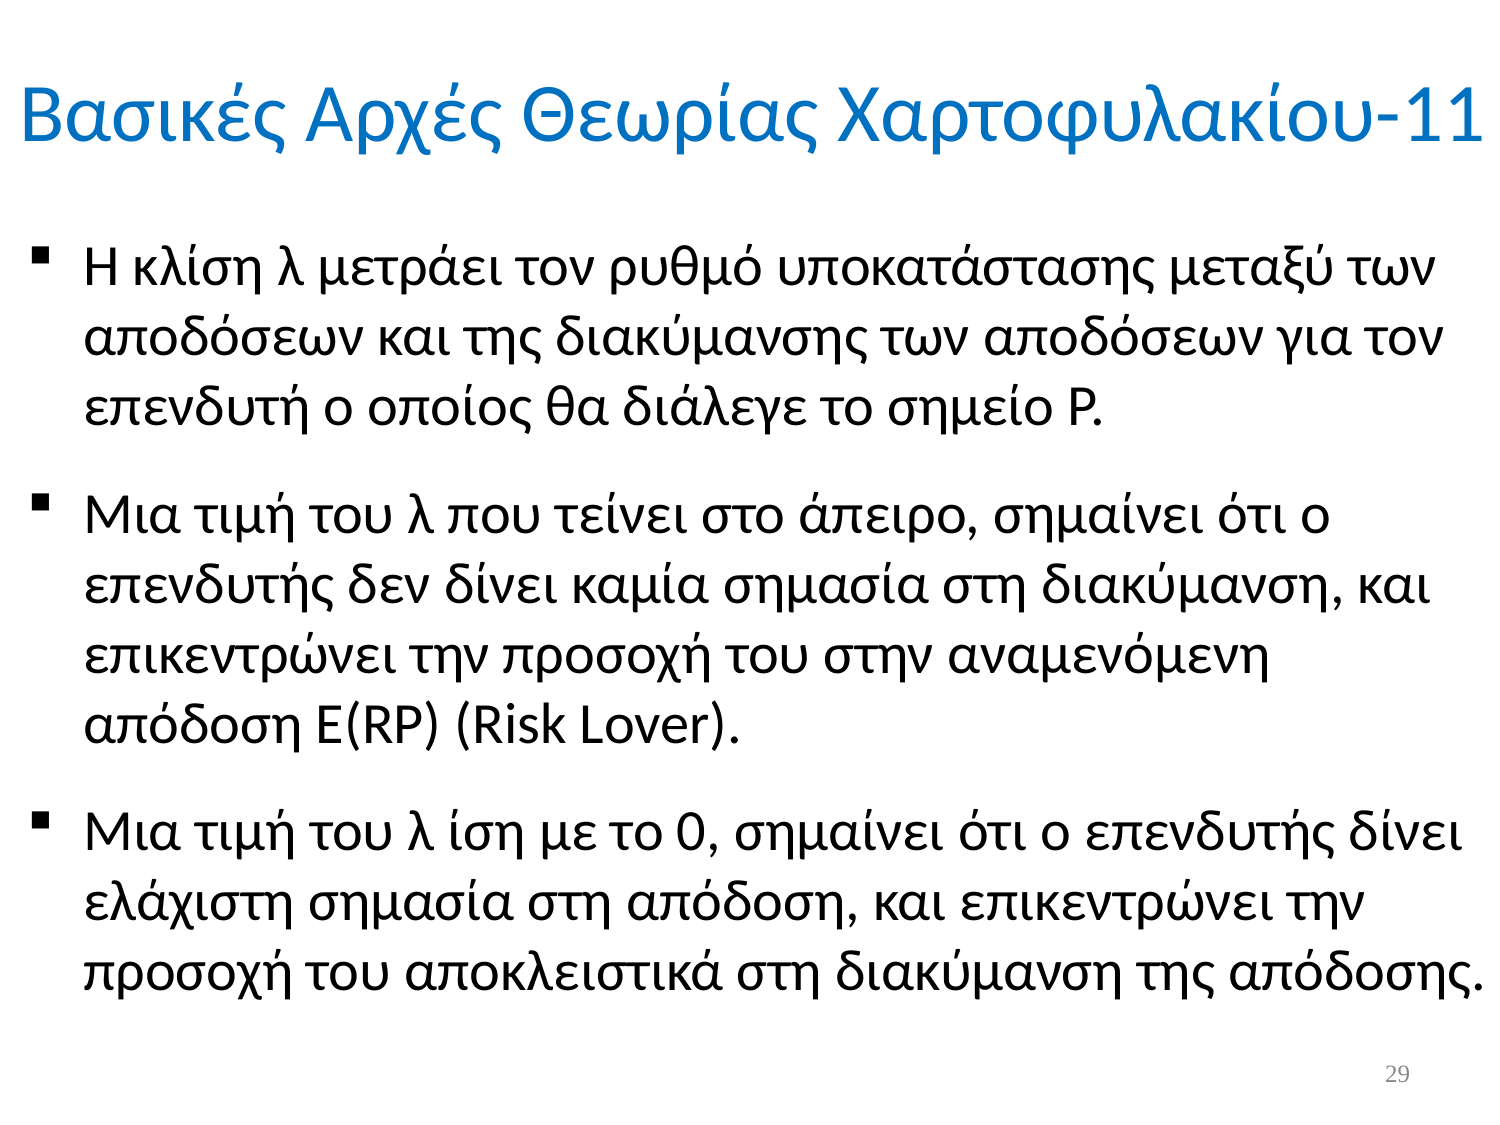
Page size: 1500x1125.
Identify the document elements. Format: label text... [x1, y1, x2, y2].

text_box Η κλίση λ μετράει τον ρυθμό υποκατάστασης μεταξύ των αποδόσεων και της διακύμανσης των αποδόσεων για τον επενδυτή ο οποίος θα διάλεγε το σημείο P. Μια τιμή του λ που τείνει στο άπειρο, σημαίνει ότι ο επενδυτής δεν δίνει καμία σημασία στη διακύμανση, και επικεντρώνει την προσοχή του στην αναμενόμενη απόδοση E(RP) (Risk Lover). Mια τιμή του λ ίση με το 0, σημαίνει ότι ο επενδυτής δίνει ελάχιστη σημασία στη απόδοση, και επικεντρώνει την προσοχή του αποκλειστικά στη διακύμανση της απόδοσης. [12, 219, 1500, 1125]
title Βασικές Αρχές Θεωρίας Χαρτοφυλακίου-11 [0, 0, 1500, 244]
slide_number 29 [1074, 1042, 1425, 1103]
